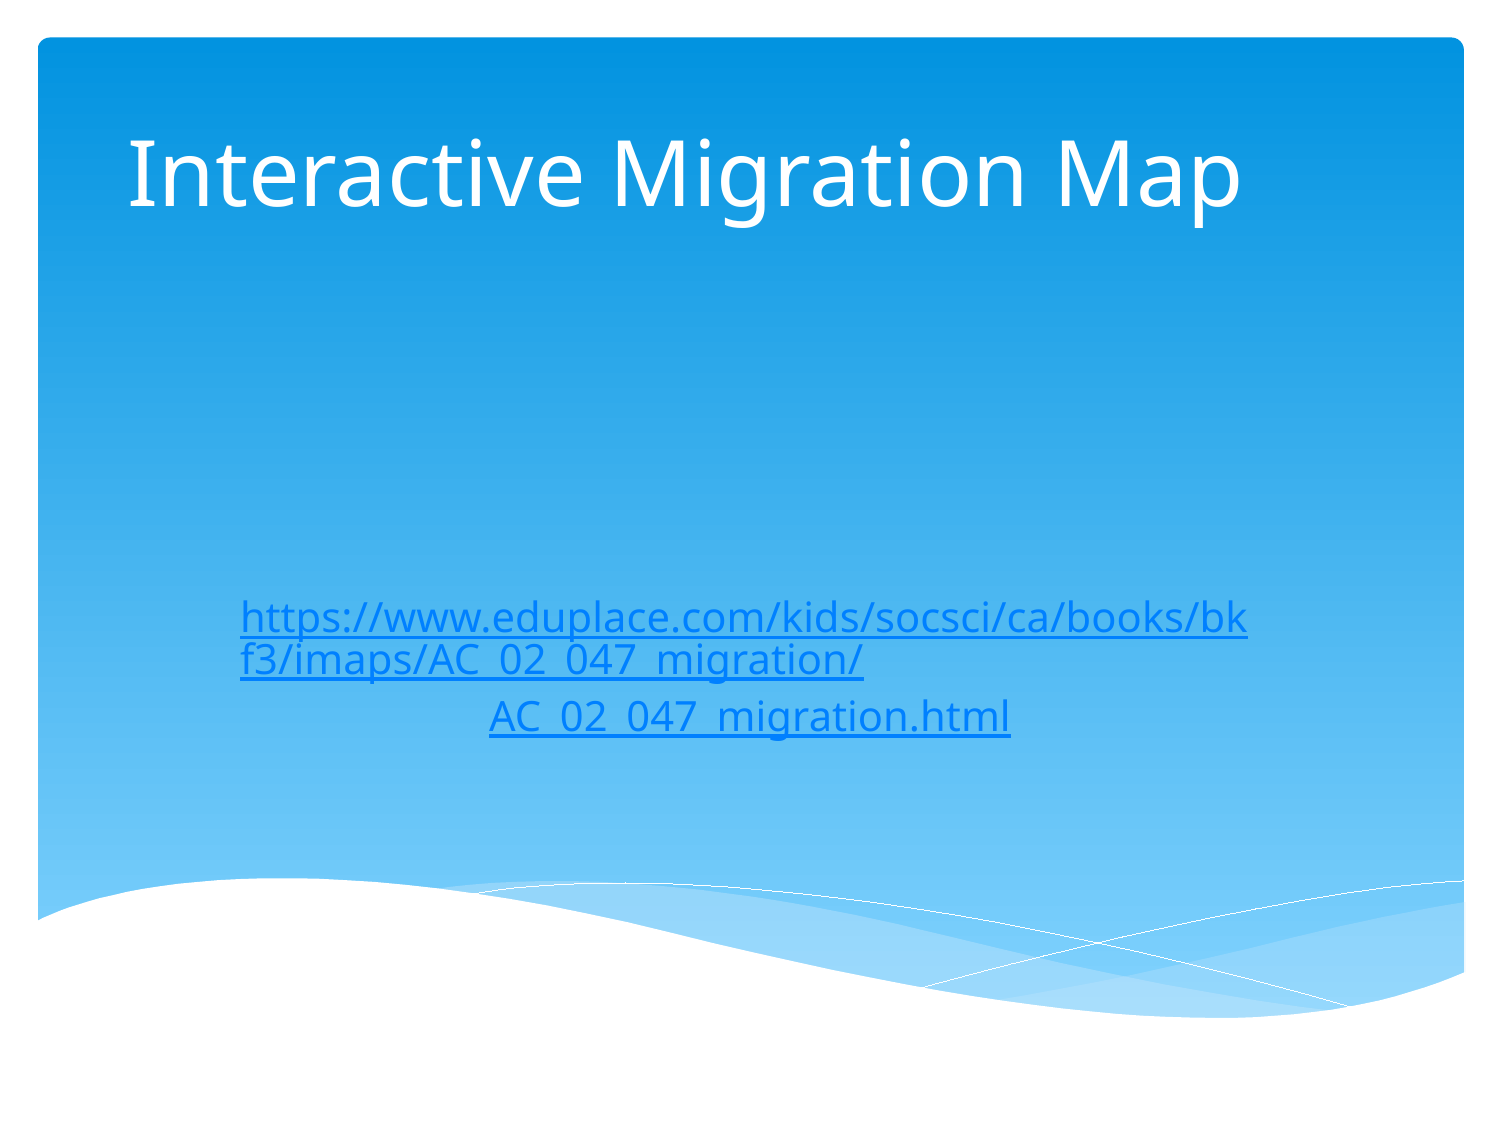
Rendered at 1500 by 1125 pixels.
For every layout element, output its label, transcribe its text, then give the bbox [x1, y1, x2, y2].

title Interactive Migration Map [112, 50, 1388, 342]
subtitle https://www.eduplace.com/kids/socsci/ca/books/bkf3/imaps/AC_02_047_migration/AC_02_047_migration.html [225, 583, 1275, 825]
